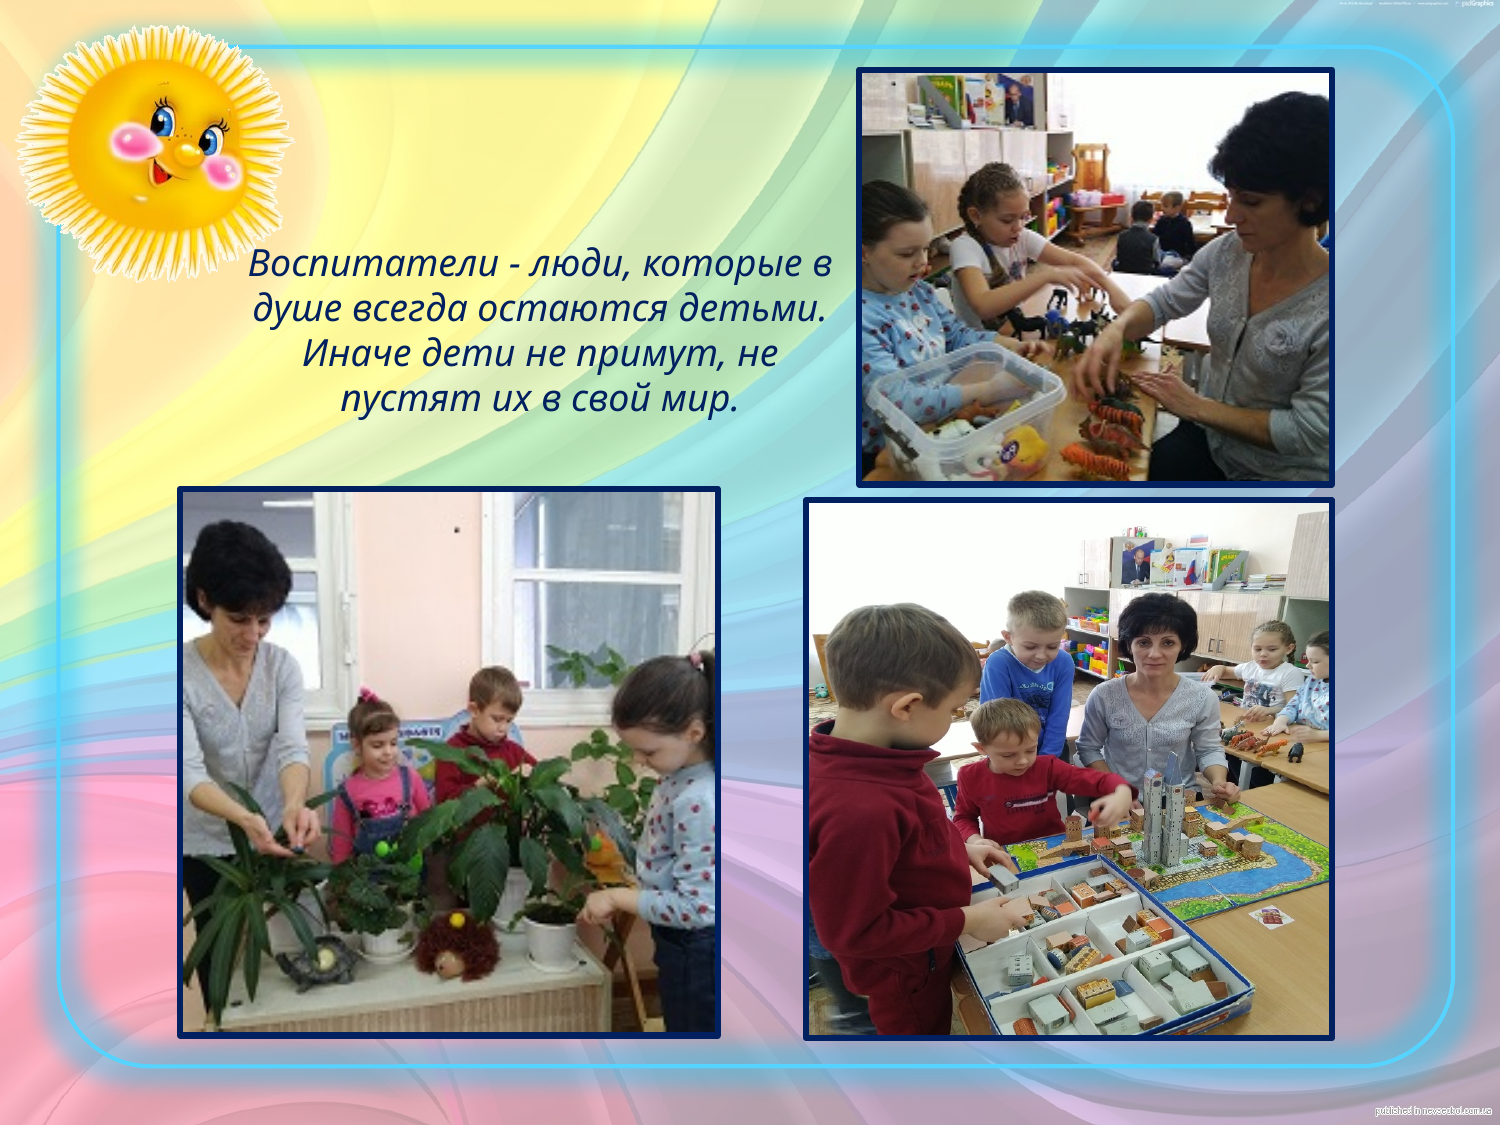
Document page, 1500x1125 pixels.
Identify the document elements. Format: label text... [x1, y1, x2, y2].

picture [11, 11, 340, 340]
text_box Воспитатели - люди, которые в душе всегда остаются детьми. Иначе дети не примут, не пустят их в свой мир. [218, 231, 856, 427]
picture [182, 491, 715, 1033]
picture [862, 72, 1329, 482]
picture [808, 503, 1330, 1036]
